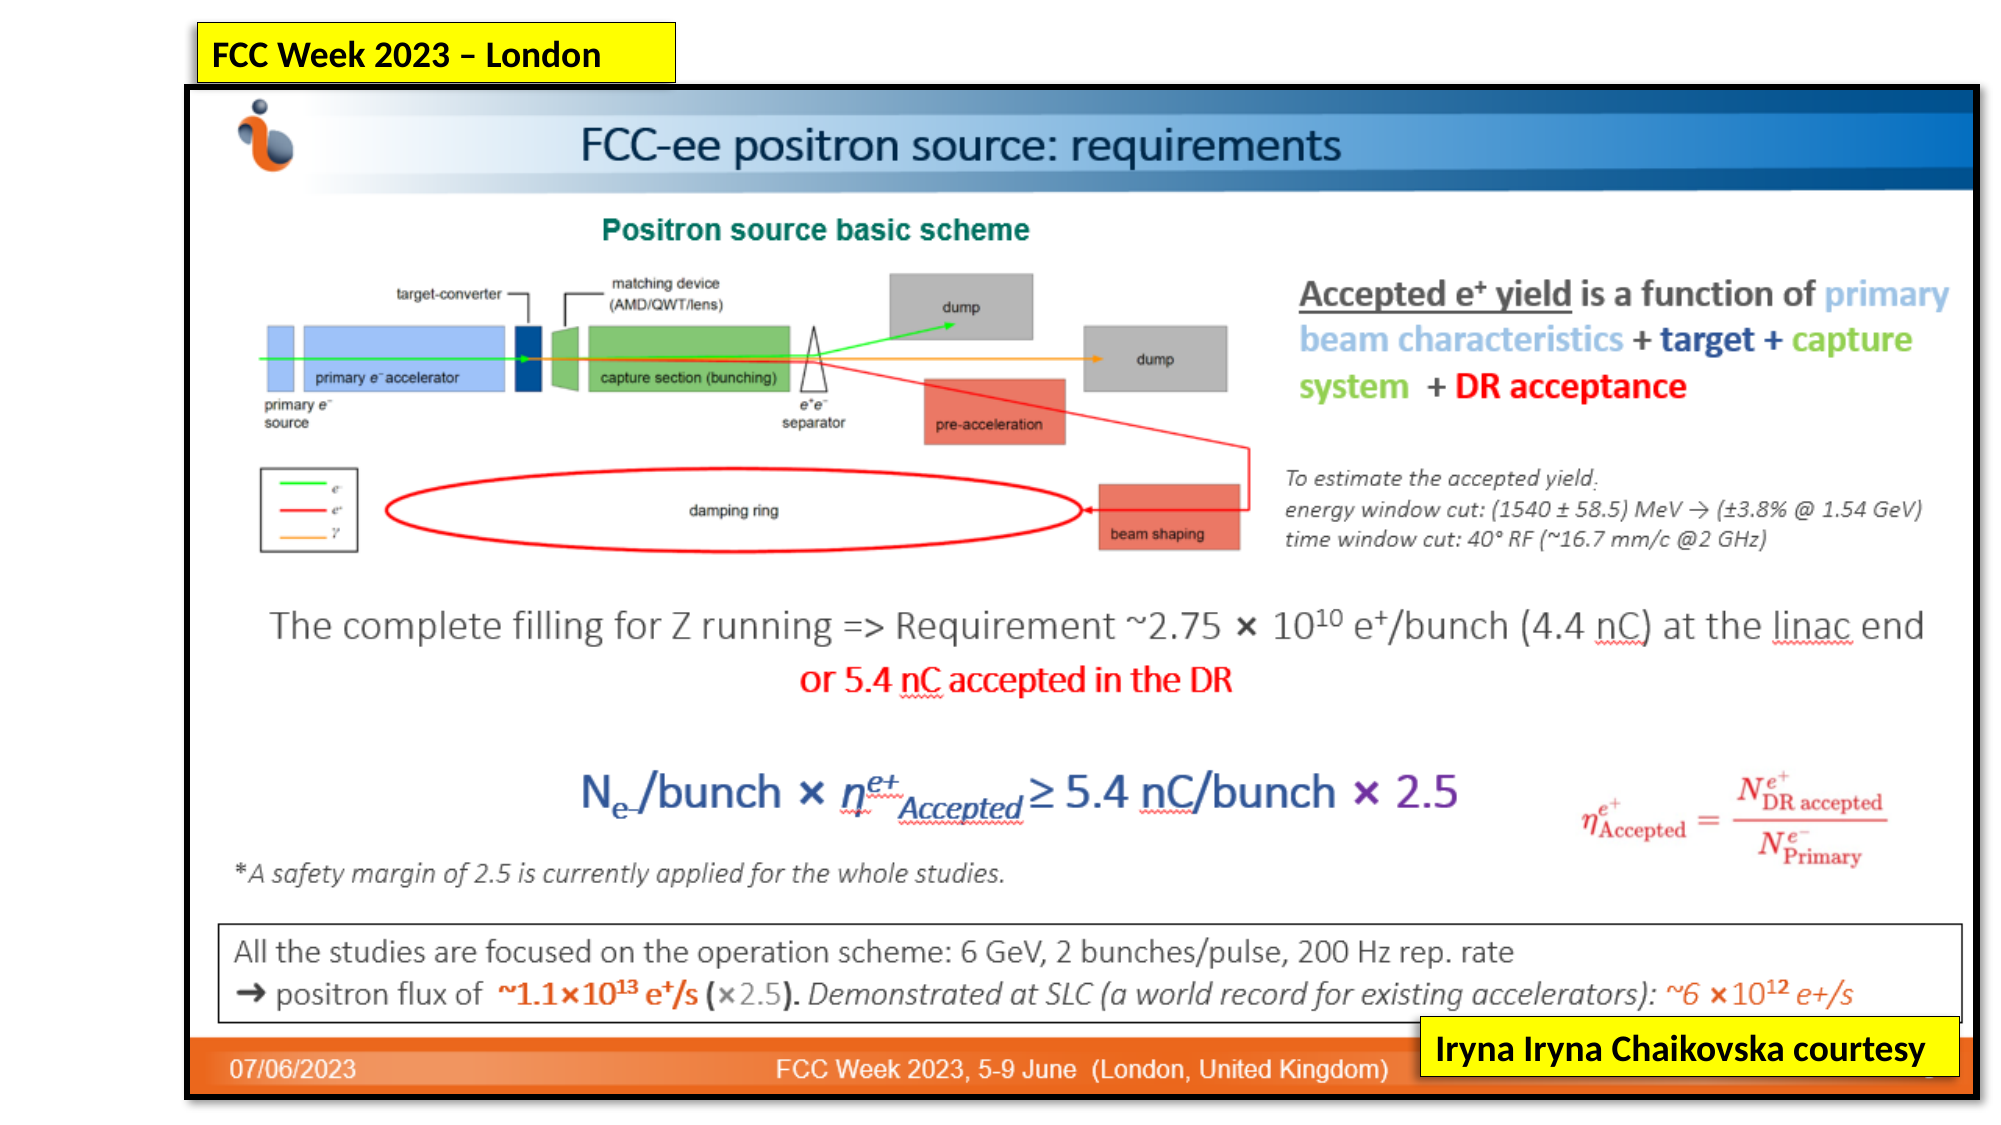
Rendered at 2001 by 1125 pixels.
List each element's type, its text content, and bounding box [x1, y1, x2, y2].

text_box FCC Week 2023 – London [197, 22, 676, 83]
picture [190, 89, 1974, 1094]
